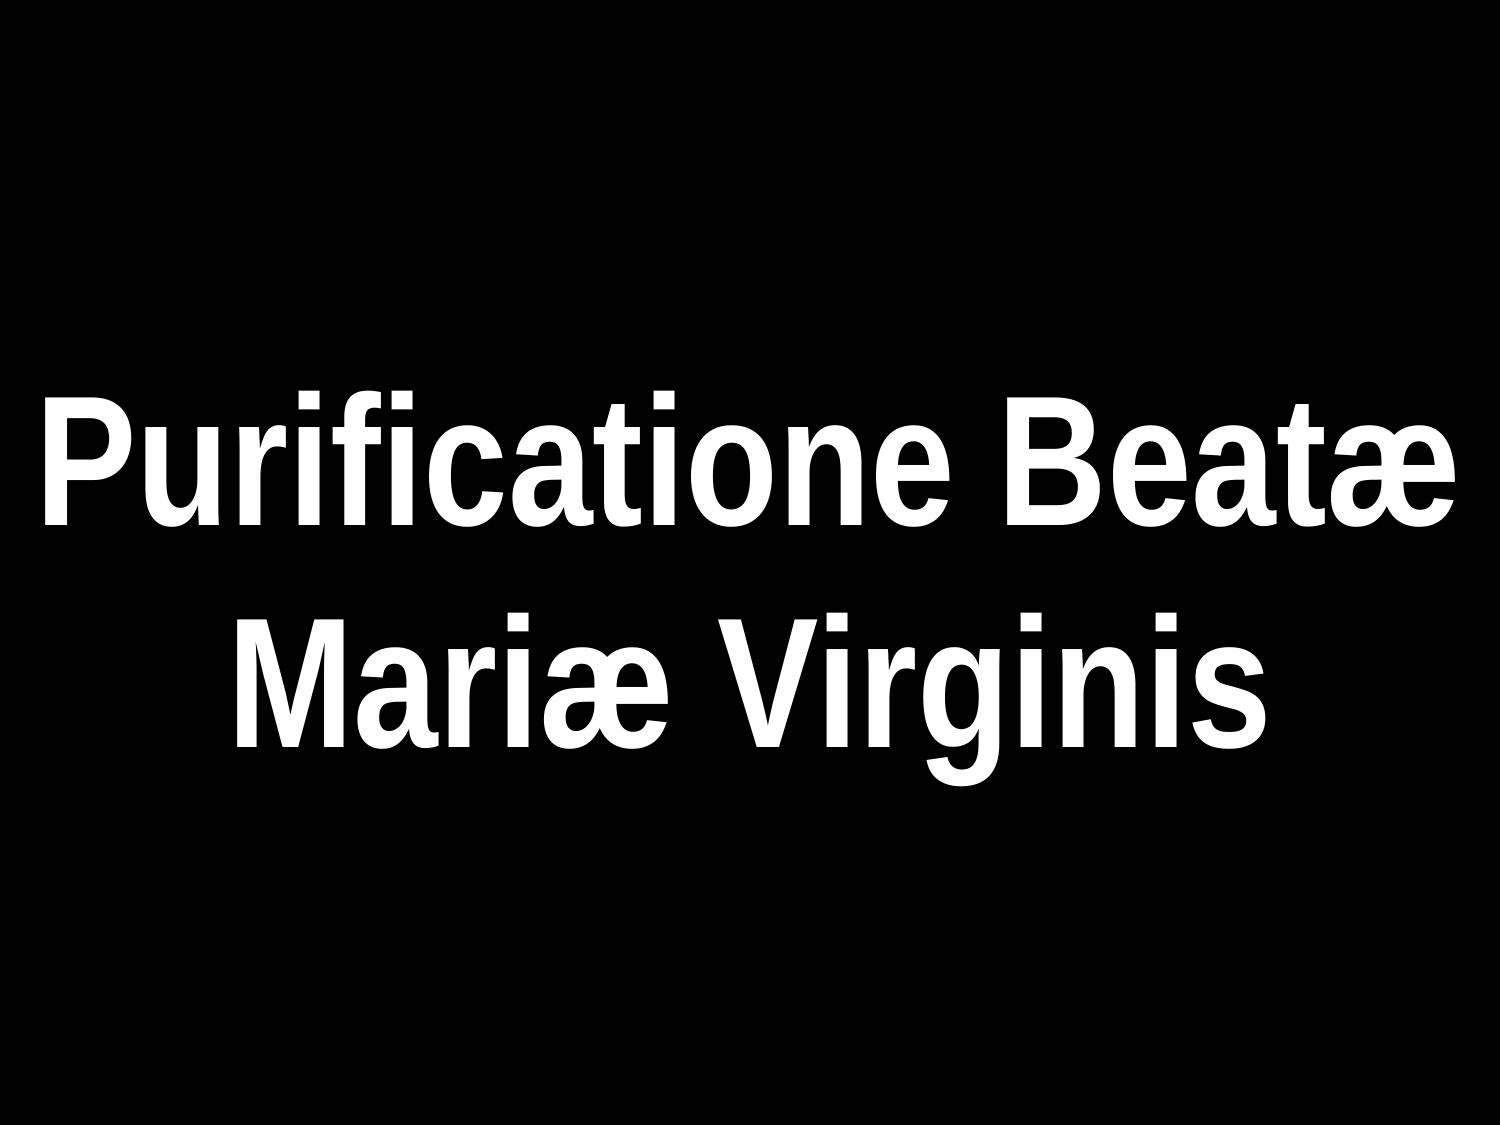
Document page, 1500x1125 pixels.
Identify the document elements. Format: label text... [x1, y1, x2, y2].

title Purificatione Beatæ Mariæ Virginis [0, 470, 1500, 655]
